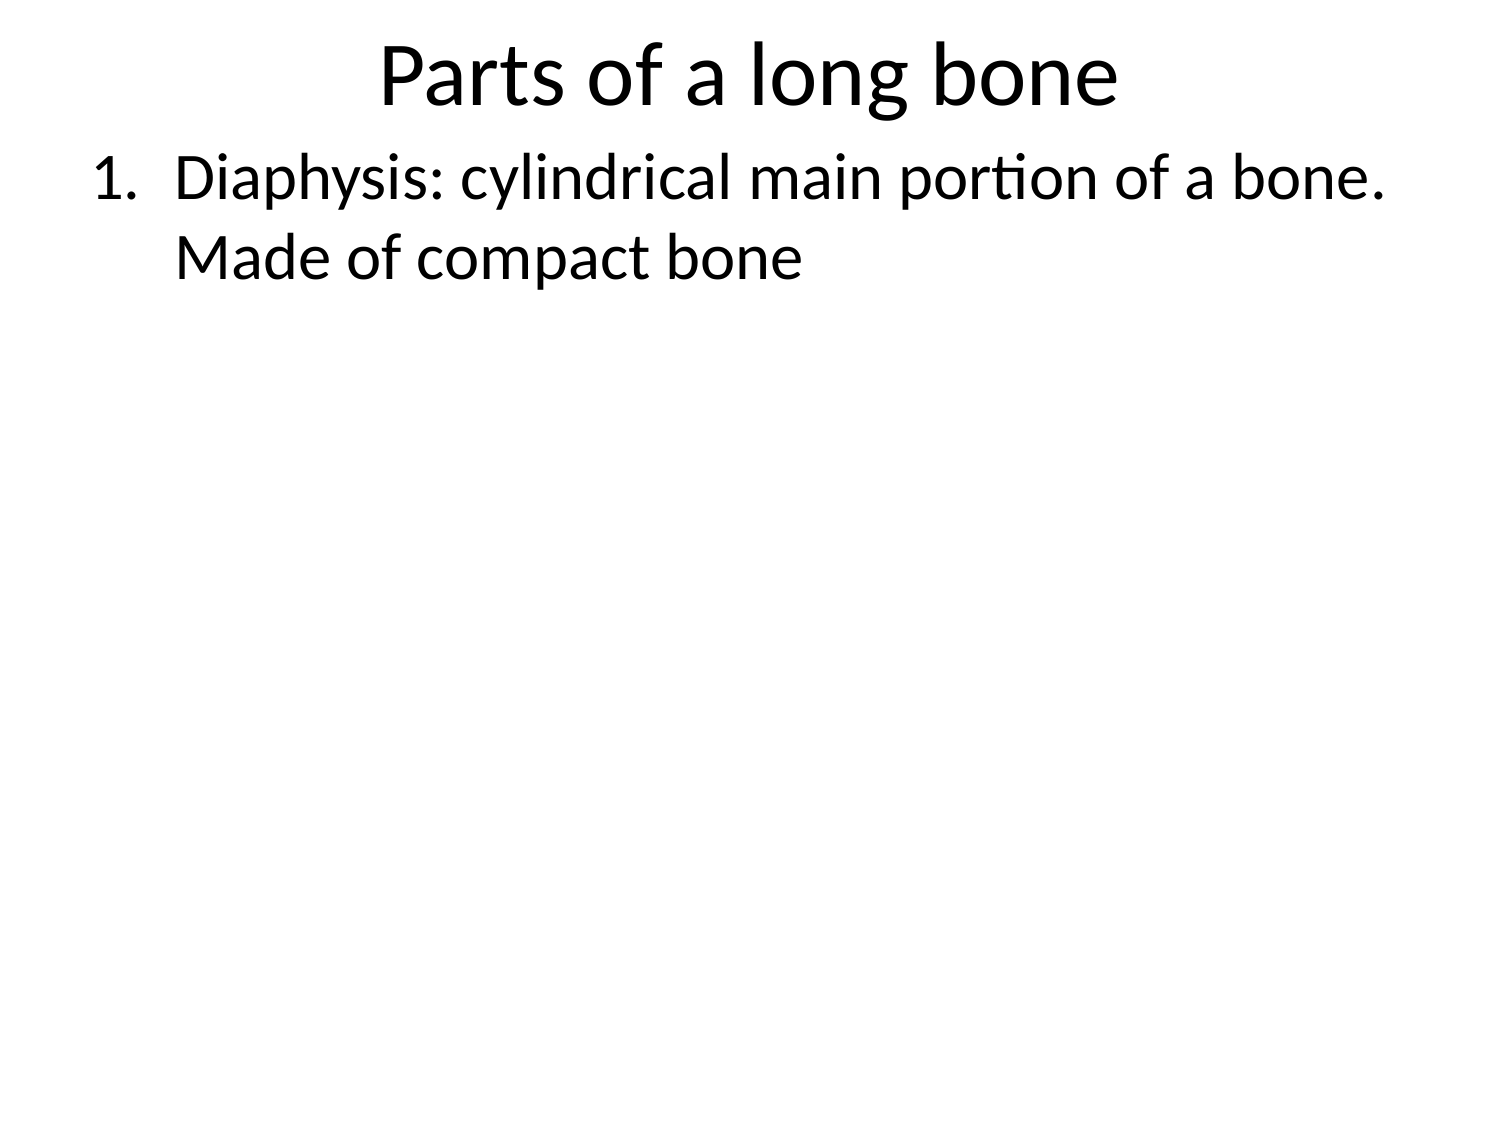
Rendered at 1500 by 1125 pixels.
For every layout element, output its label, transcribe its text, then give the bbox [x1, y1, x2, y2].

title Parts of a long bone [75, 0, 1425, 125]
list Diaphysis: cylindrical main portion of a bone. Made of compact bone [75, 125, 1425, 1063]
